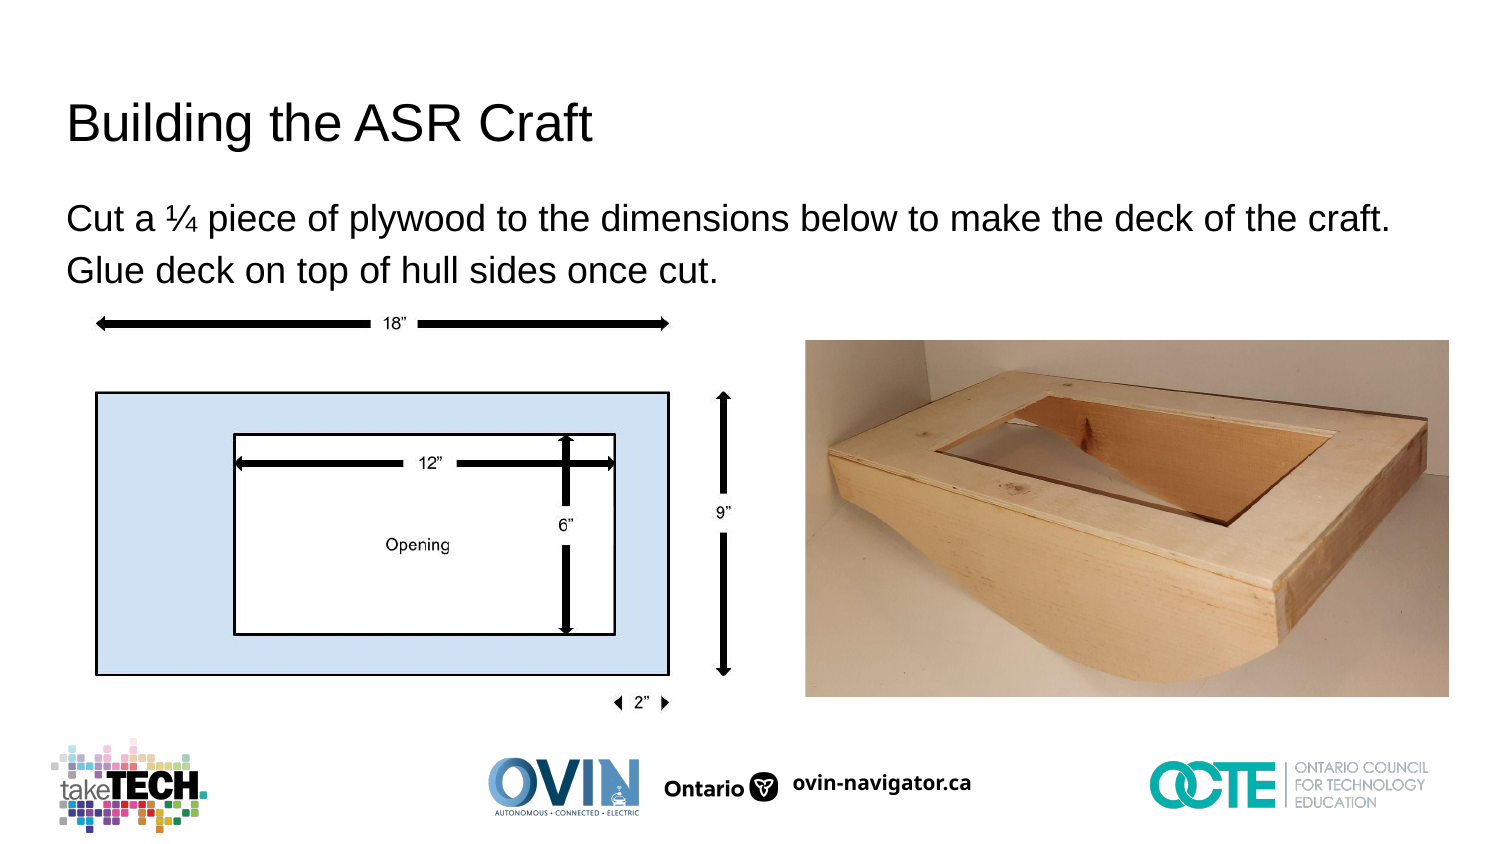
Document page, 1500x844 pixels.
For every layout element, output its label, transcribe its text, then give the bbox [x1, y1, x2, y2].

picture [66, 305, 751, 732]
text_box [50, 737, 1450, 833]
list Cut a ¼ piece of plywood to the dimensions below to make the deck of the craft. Glue deck on top of hull sides once cut. [51, 172, 1433, 406]
title Building the ASR Craft [51, 72, 1449, 167]
picture [805, 340, 1450, 697]
